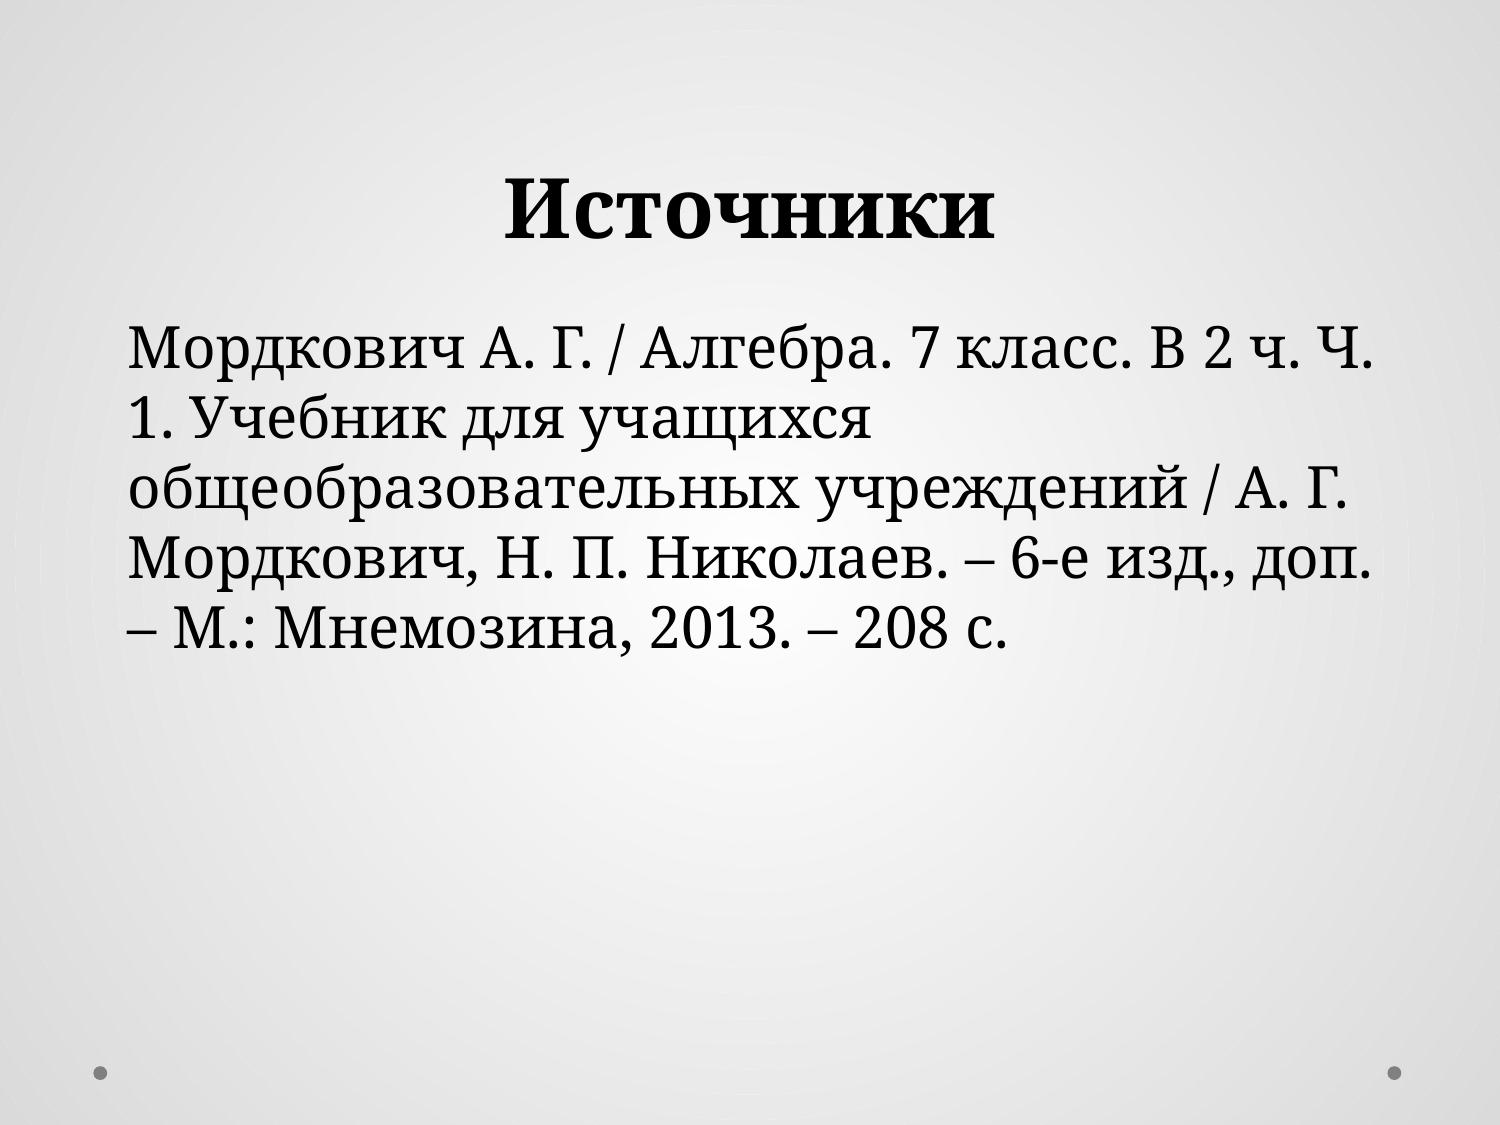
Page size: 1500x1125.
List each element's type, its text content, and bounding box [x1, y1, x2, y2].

text_box Мордкович А. Г. / Алгебра. 7 класс. В 2 ч. Ч. 1. Учебник для учащихся общеобразовательных учреждений / А. Г. Мордкович, Н. П. Николаев. – 6-е изд., доп. – М.: Мнемозина, 2013. – 208 с. [113, 302, 1425, 668]
title Источники [75, 0, 1425, 263]
